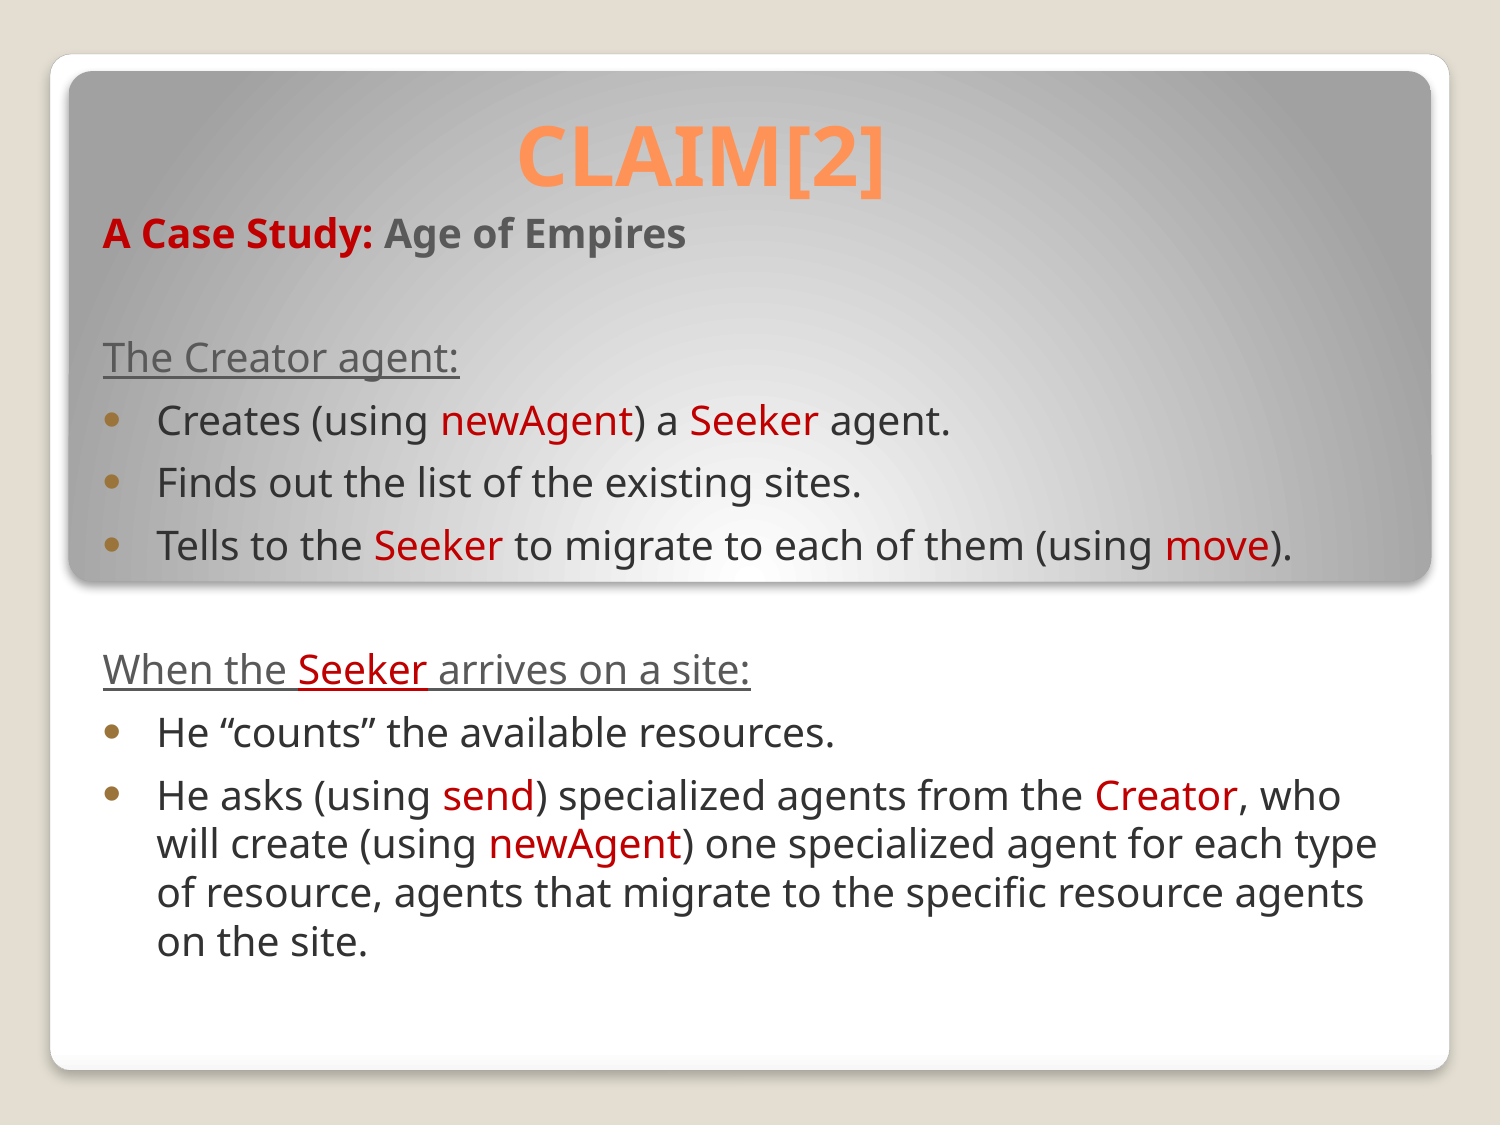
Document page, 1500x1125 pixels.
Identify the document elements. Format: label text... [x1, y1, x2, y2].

title CLAIM[2] [112, 62, 1290, 199]
text_box A Case Study: Age of Empires The Creator agent: Creates (using newAgent) a Seeker agent. Finds out the list of the existing sites. Tells to the Seeker to migrate to each of them (using move). When the Seeker arrives on a site: He “counts” the available resources. He asks (using send) specialized agents from the Creator, who will create (using newAgent) one specialized agent for each type of resource, agents that migrate to the specific resource agents on the site. [87, 199, 1425, 1038]
